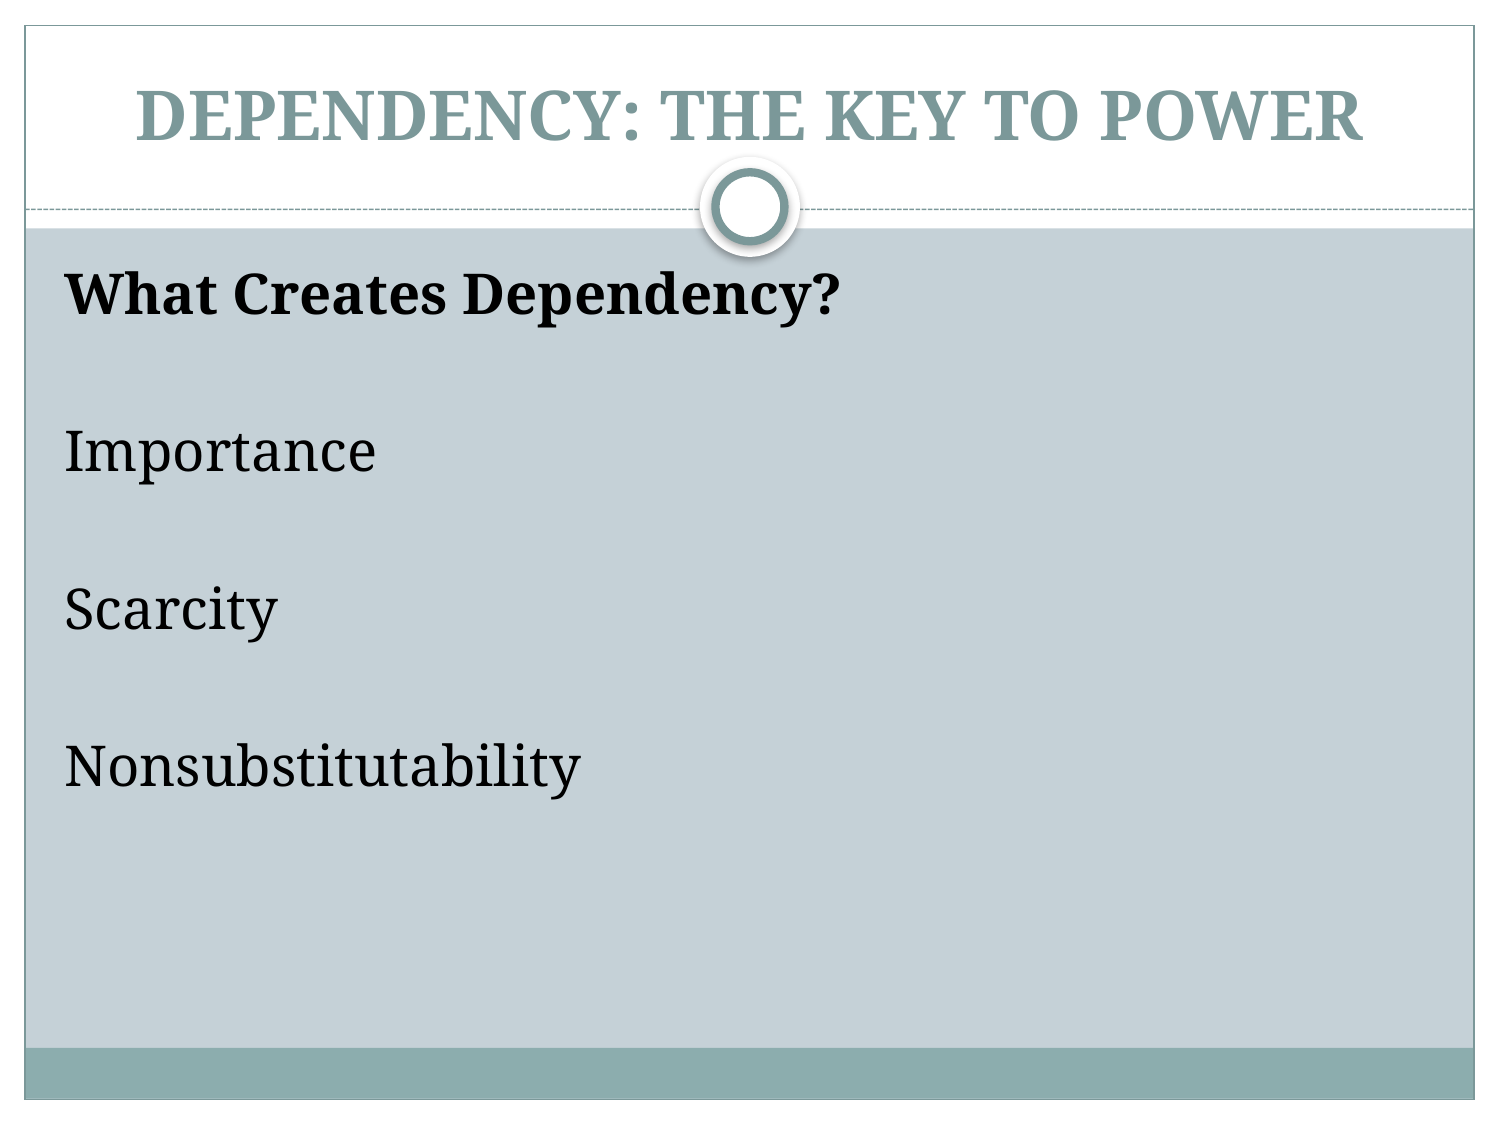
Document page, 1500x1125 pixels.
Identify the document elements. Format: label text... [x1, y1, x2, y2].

list What Creates Dependency? Importance Scarcity Nonsubstitutability [49, 250, 1445, 1088]
title DEPENDENCY: THE KEY TO POWER [49, 37, 1450, 162]
